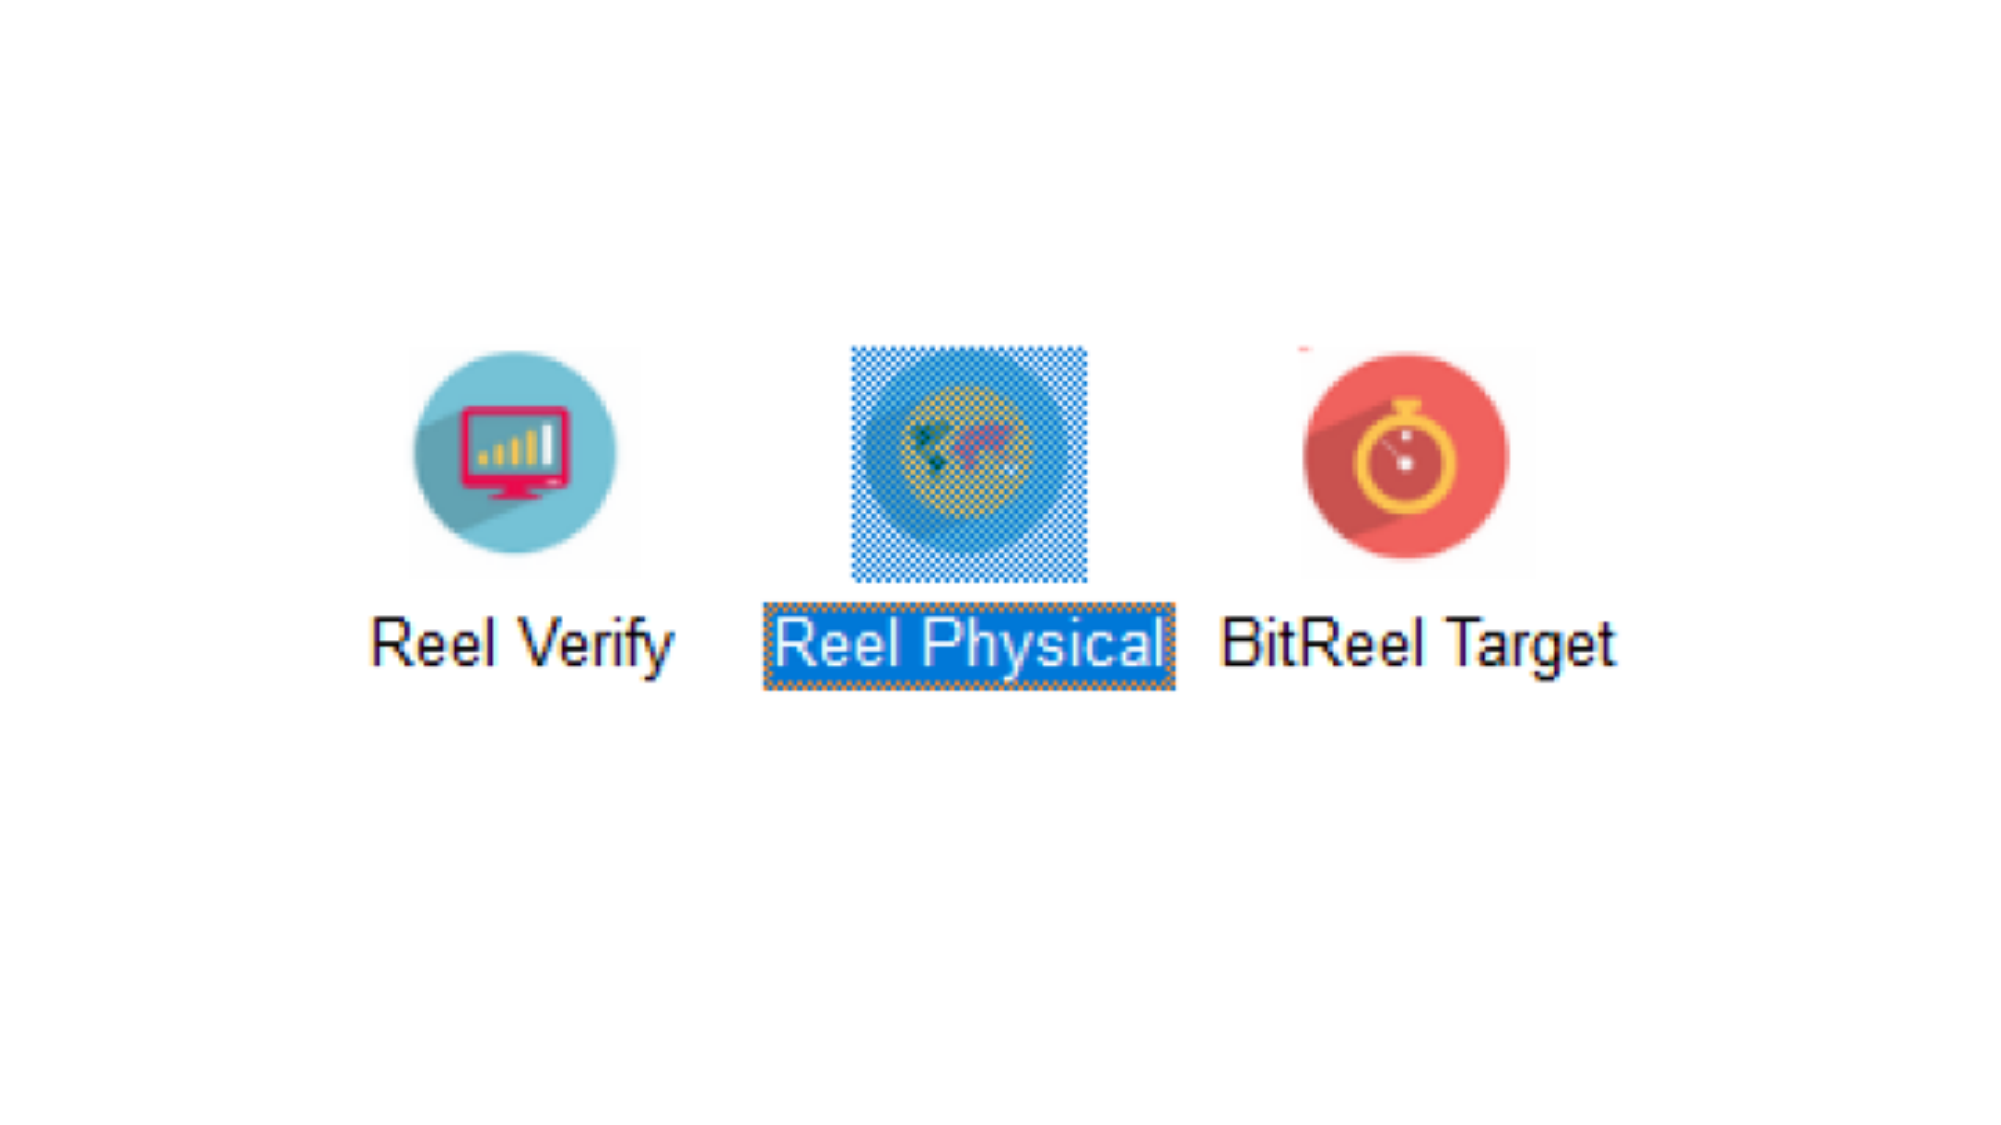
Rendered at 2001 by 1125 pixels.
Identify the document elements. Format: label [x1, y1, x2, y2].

picture [339, 277, 1661, 769]
